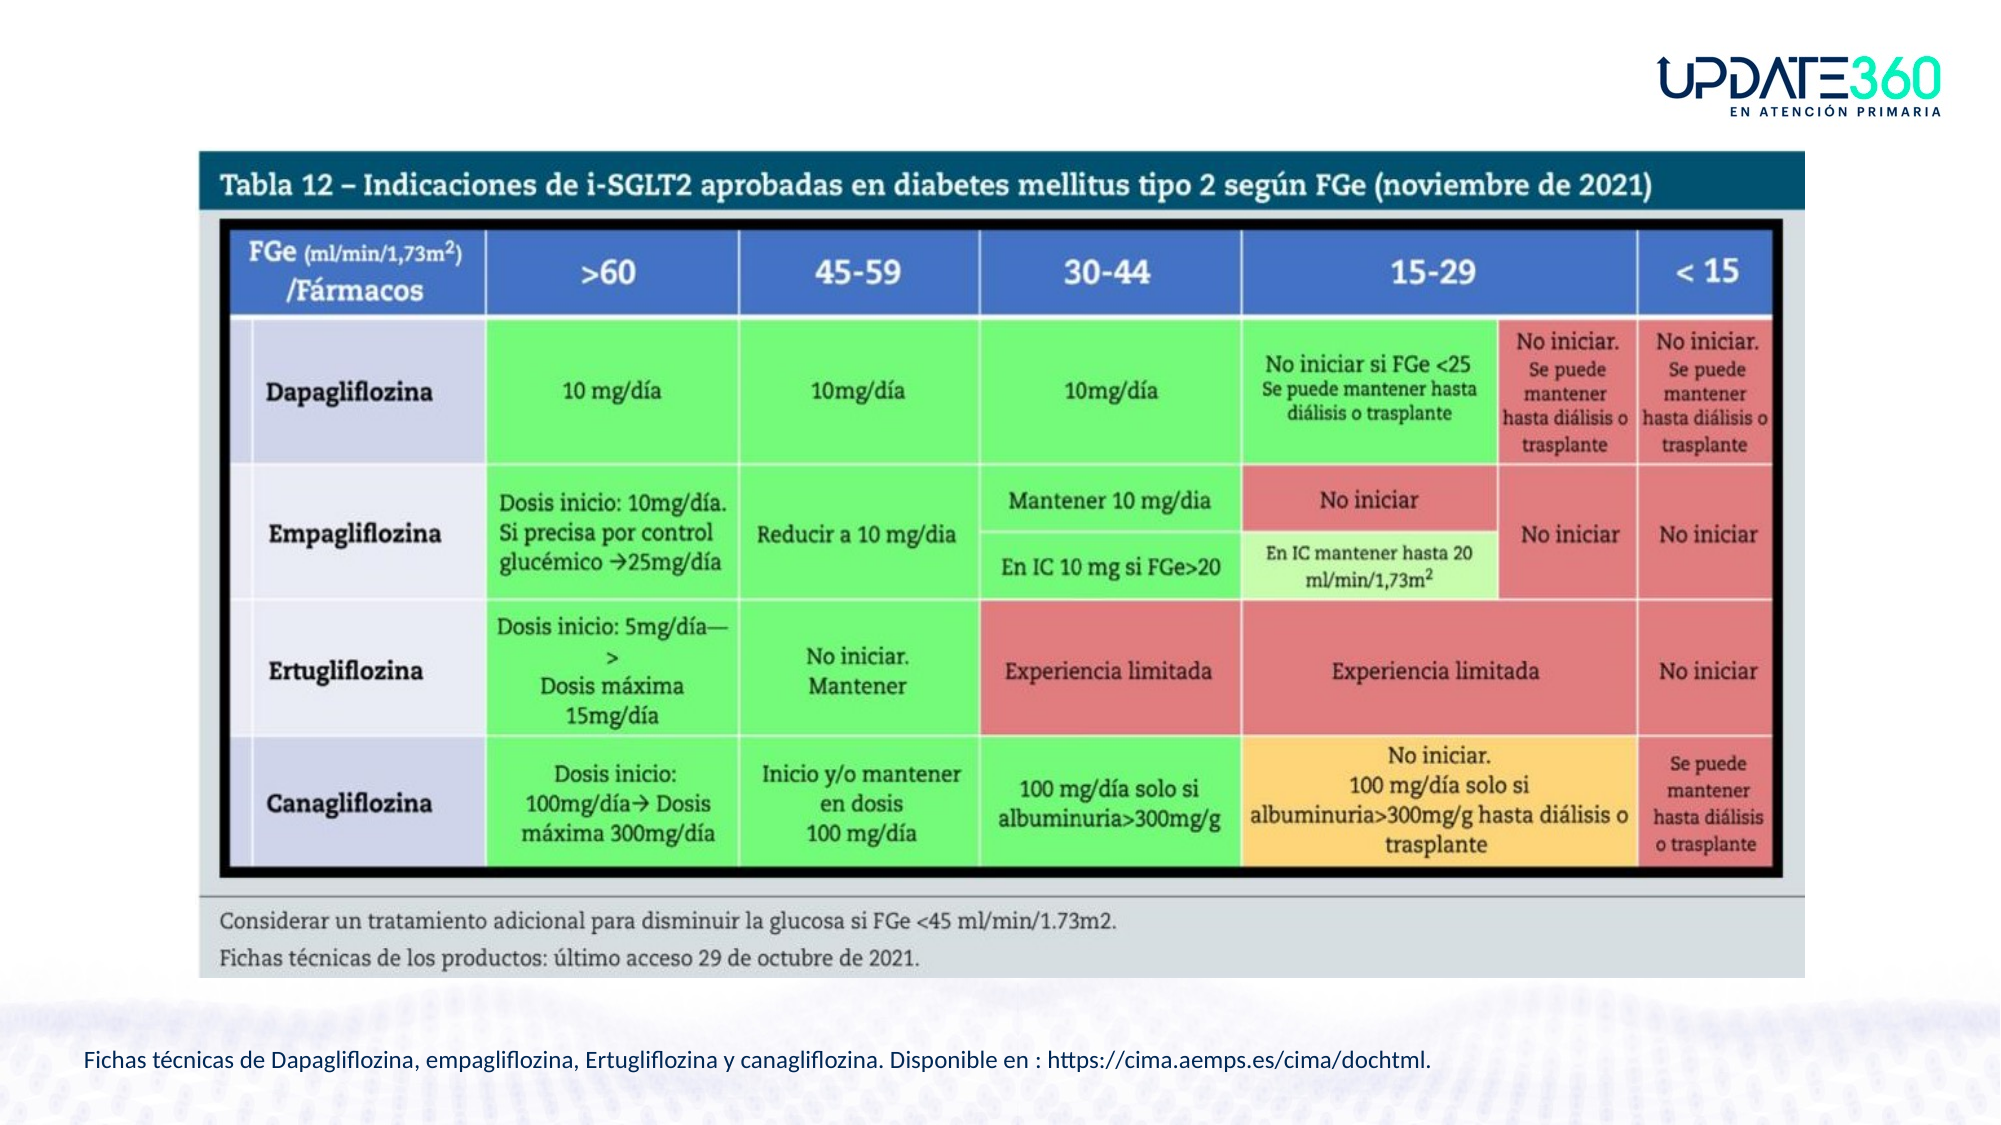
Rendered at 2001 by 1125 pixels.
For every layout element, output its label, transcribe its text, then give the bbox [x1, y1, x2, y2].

picture [0, 0, 2001, 1125]
text_box Fichas técnicas de Dapagliflozina, empagliflozina, Ertugliflozina y canagliflozina. Disponible en : https://cima.aemps.es/cima/dochtml. [69, 1036, 1861, 1082]
